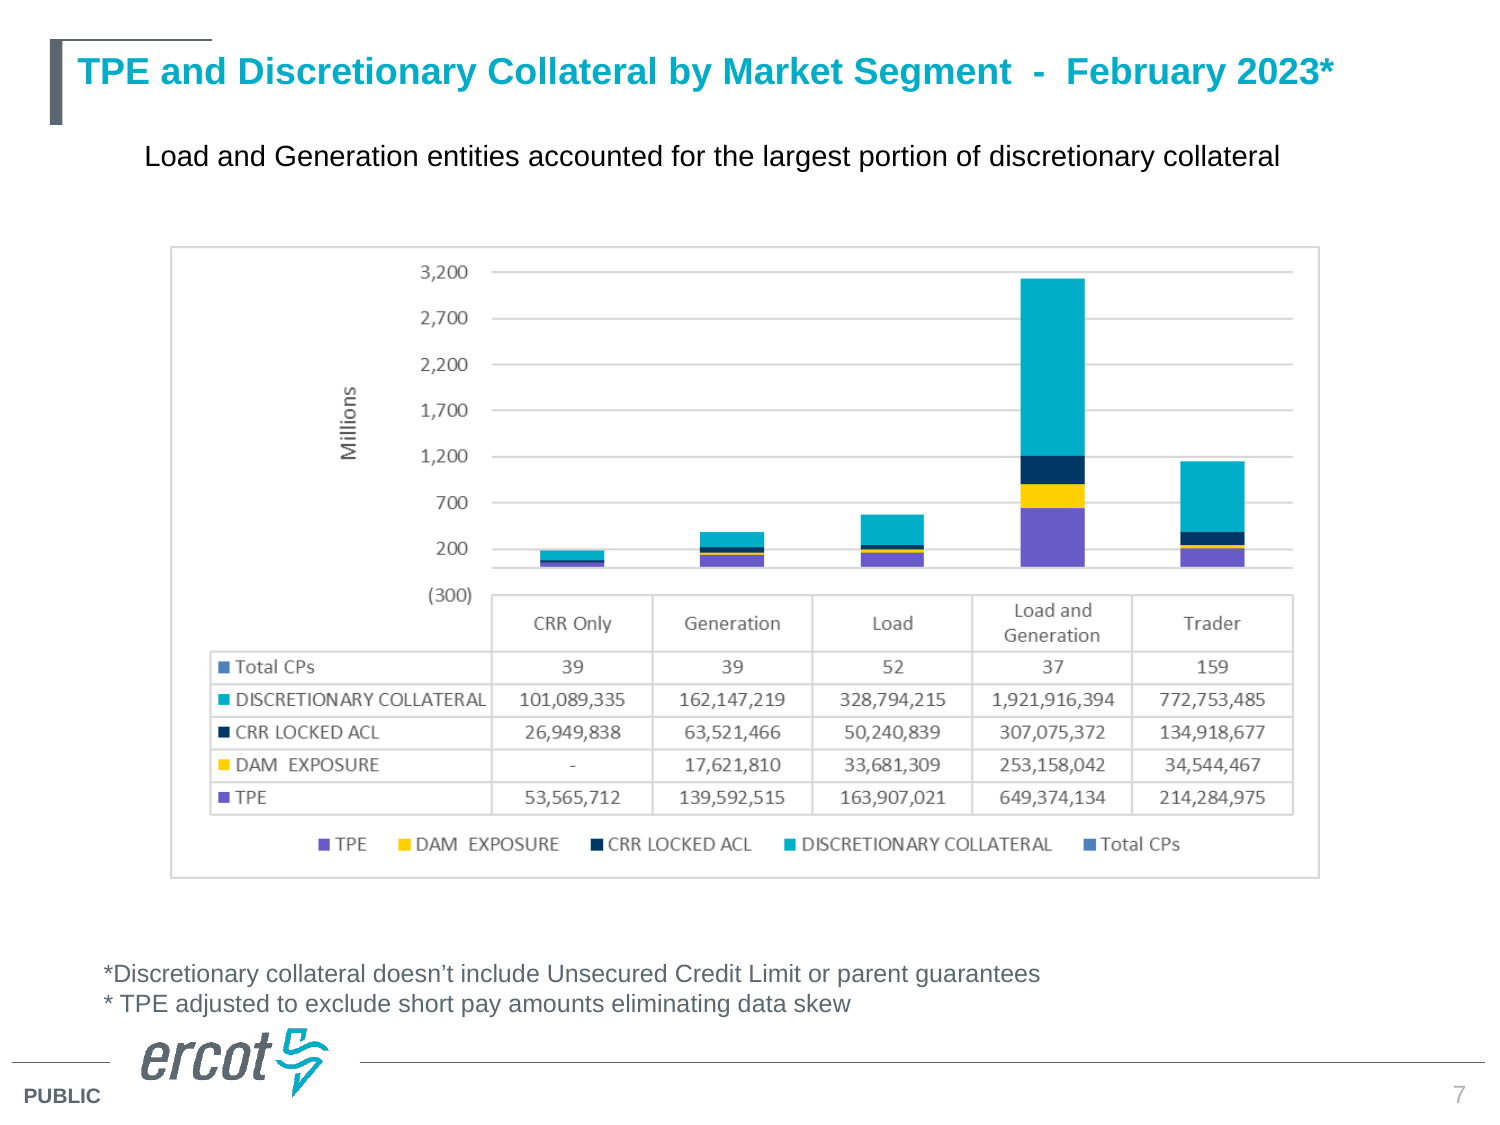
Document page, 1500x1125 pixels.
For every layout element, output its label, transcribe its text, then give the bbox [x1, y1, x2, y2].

title TPE and Discretionary Collateral by Market Segment - February 2023* [62, 39, 1450, 228]
picture [137, 1025, 332, 1100]
text_box Load and Generation entities accounted for the largest portion of discretionary collateral [129, 130, 1405, 181]
slide_number 7 [1437, 1076, 1475, 1112]
text_box *Discretionary collateral doesn’t include Unsecured Credit Limit or parent guarantees * TPE adjusted to exclude short pay amounts eliminating data skew [88, 950, 1402, 1025]
picture [170, 246, 1320, 879]
